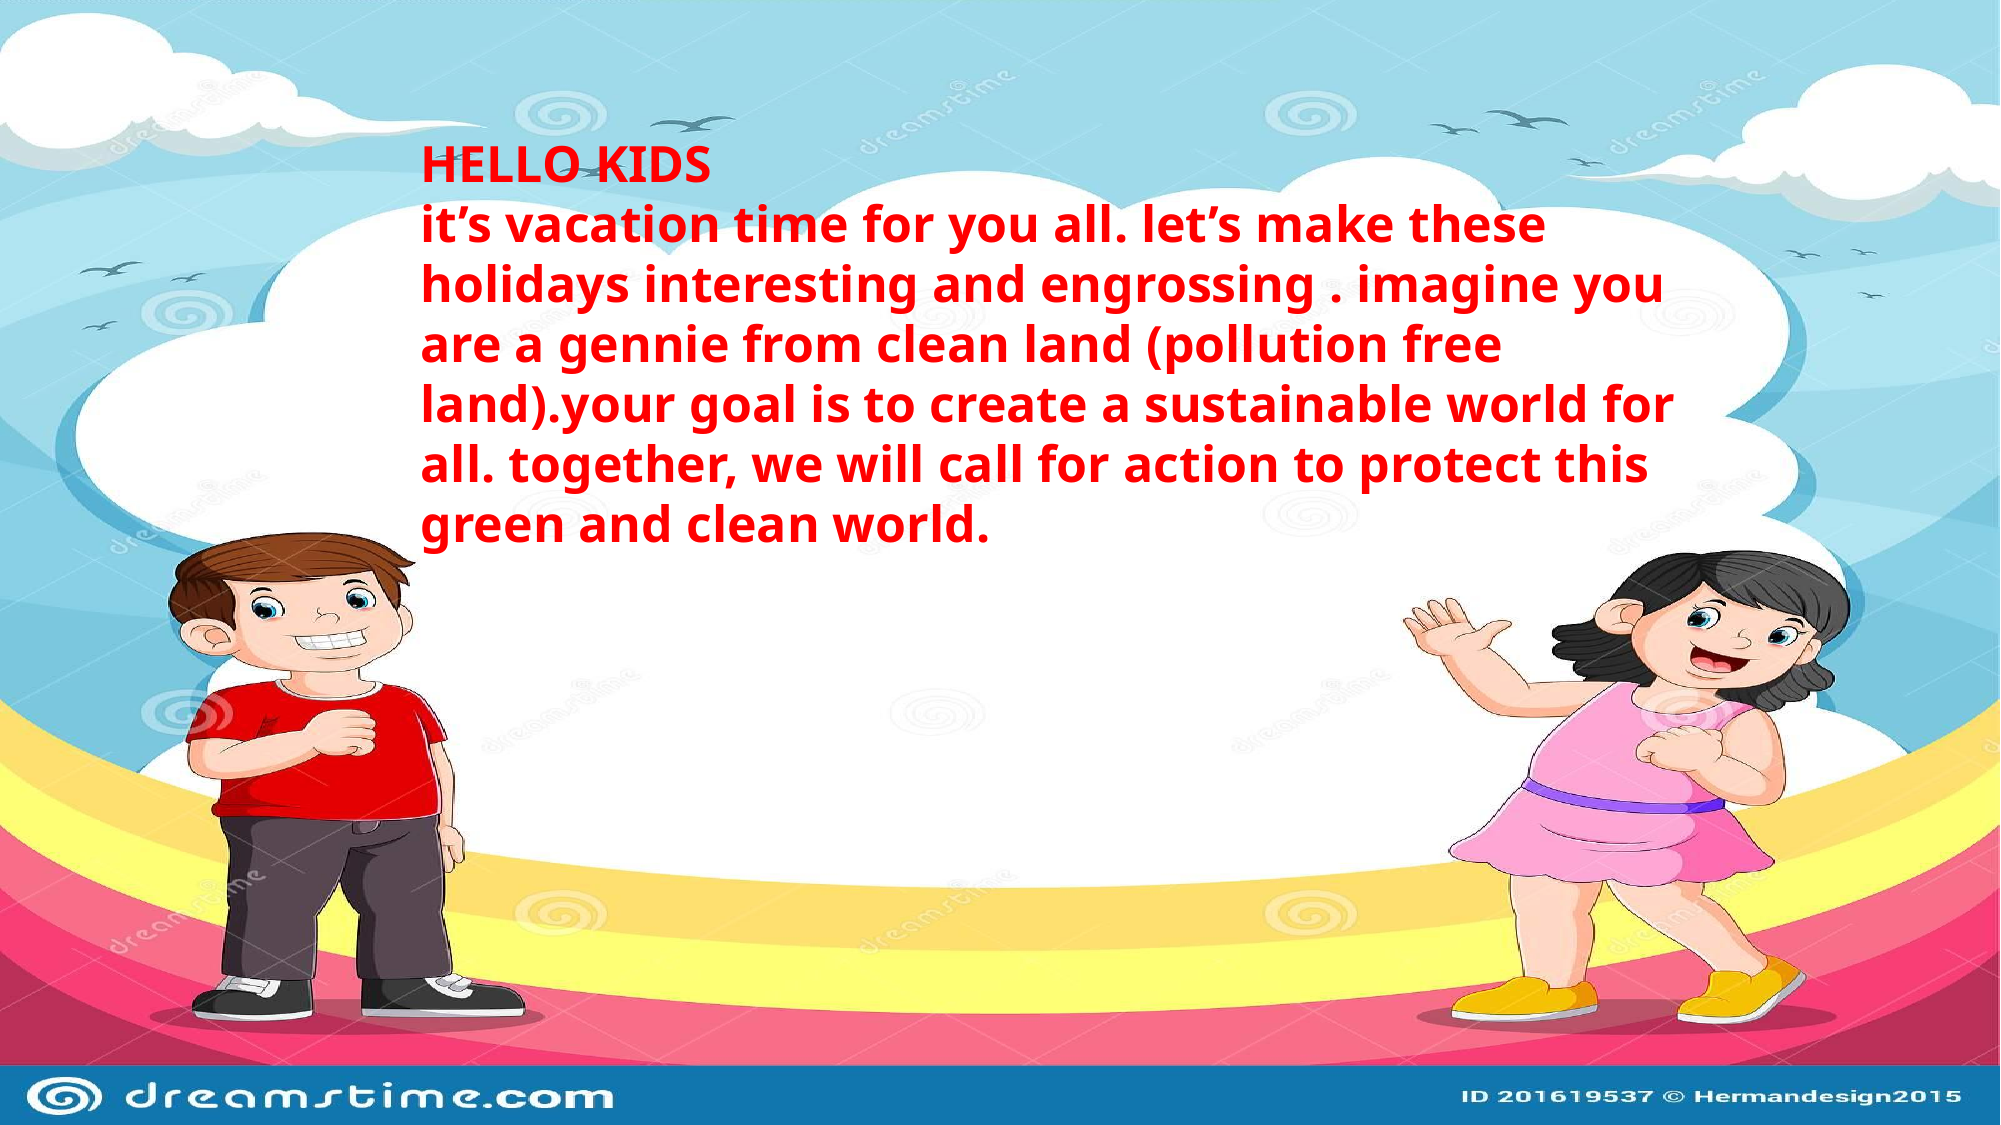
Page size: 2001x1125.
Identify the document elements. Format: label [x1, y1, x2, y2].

list [0, 0, 2000, 1125]
